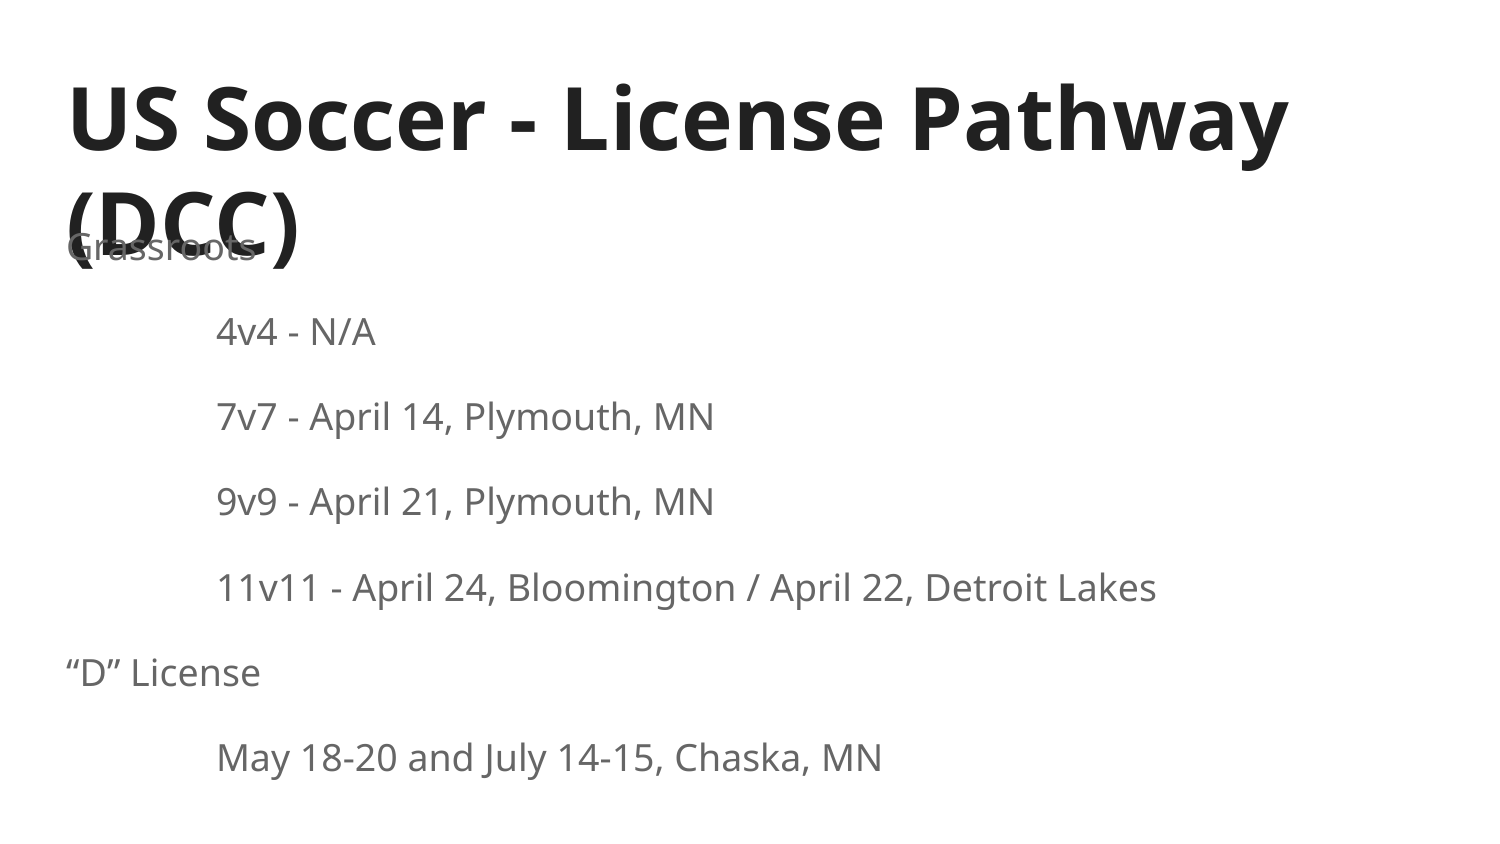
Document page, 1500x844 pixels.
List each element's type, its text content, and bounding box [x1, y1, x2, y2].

title US Soccer - License Pathway (DCC) [51, 48, 1449, 180]
list Grassroots 4v4 - N/A 7v7 - April 14, Plymouth, MN 9v9 - April 21, Plymouth, MN 11v11 - April 24, Bloomington / April 22, Detroit Lakes “D” License May 18-20 and July 14-15, Chaska, MN [51, 201, 1449, 794]
